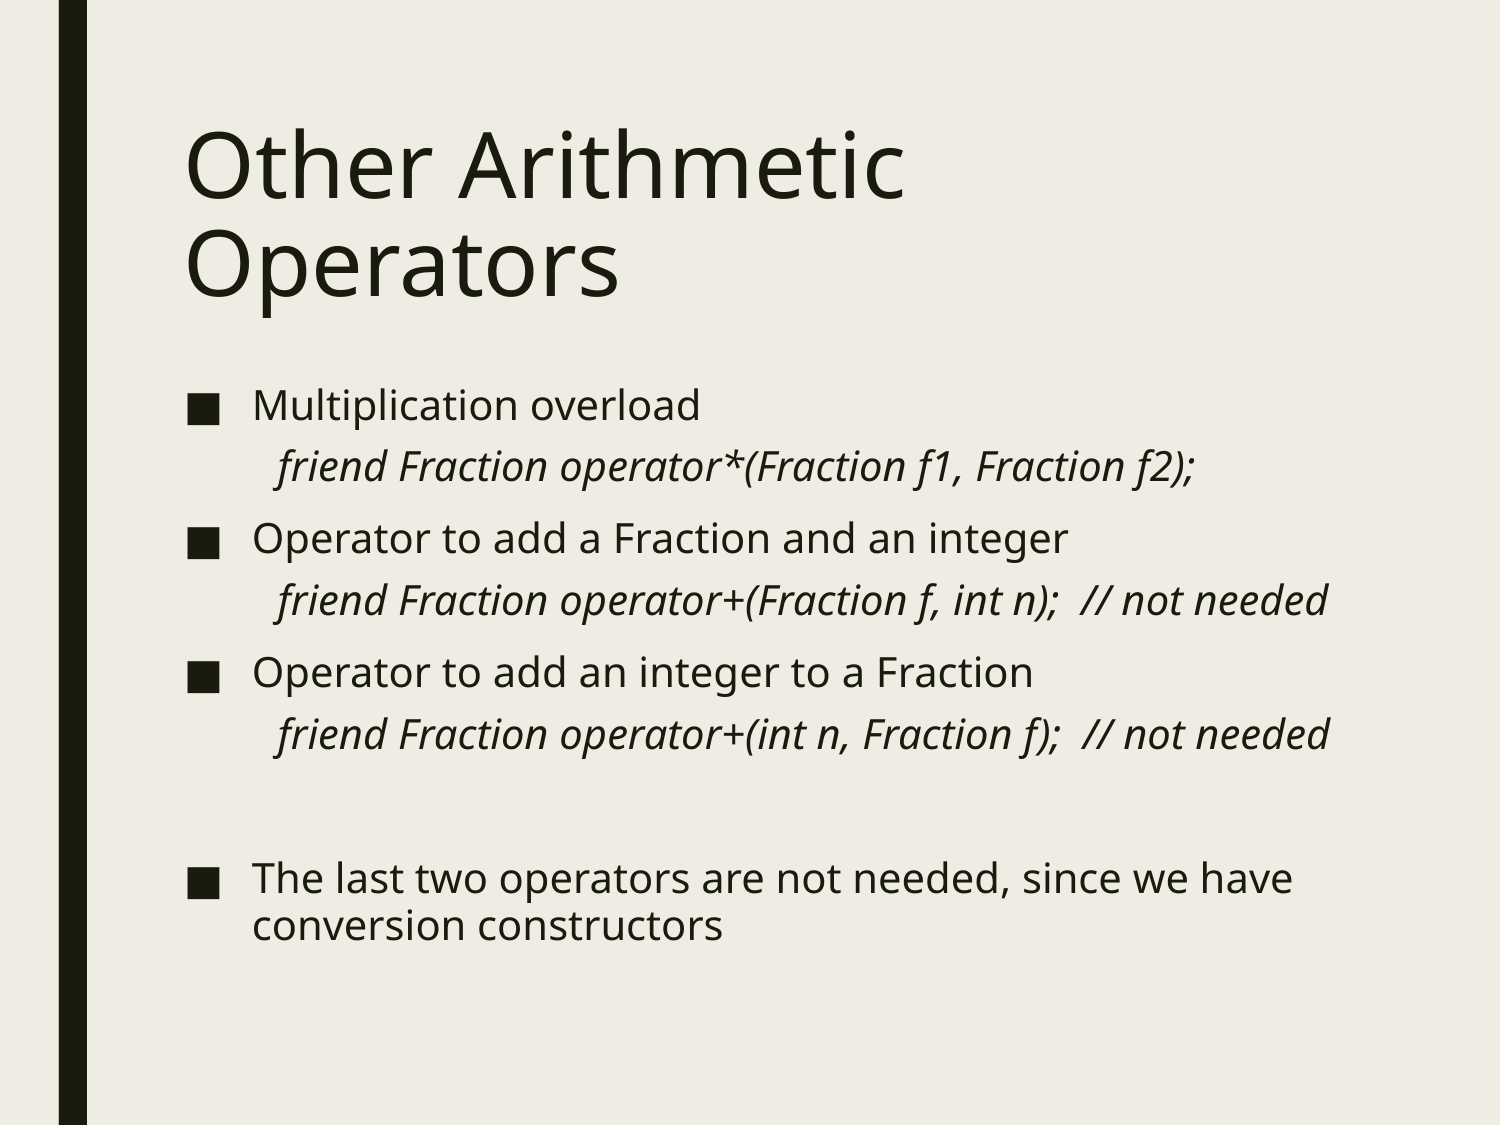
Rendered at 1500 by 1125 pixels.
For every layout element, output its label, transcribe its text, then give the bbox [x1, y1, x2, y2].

title Other Arithmetic Operators [168, 112, 1351, 357]
list Multiplication overload friend Fraction operator*(Fraction f1, Fraction f2); Operator to add a Fraction and an integer friend Fraction operator+(Fraction f, int n); // not needed Operator to add an integer to a Fraction friend Fraction operator+(int n, Fraction f); // not needed The last two operators are not needed, since we have conversion constructors [168, 375, 1351, 963]
